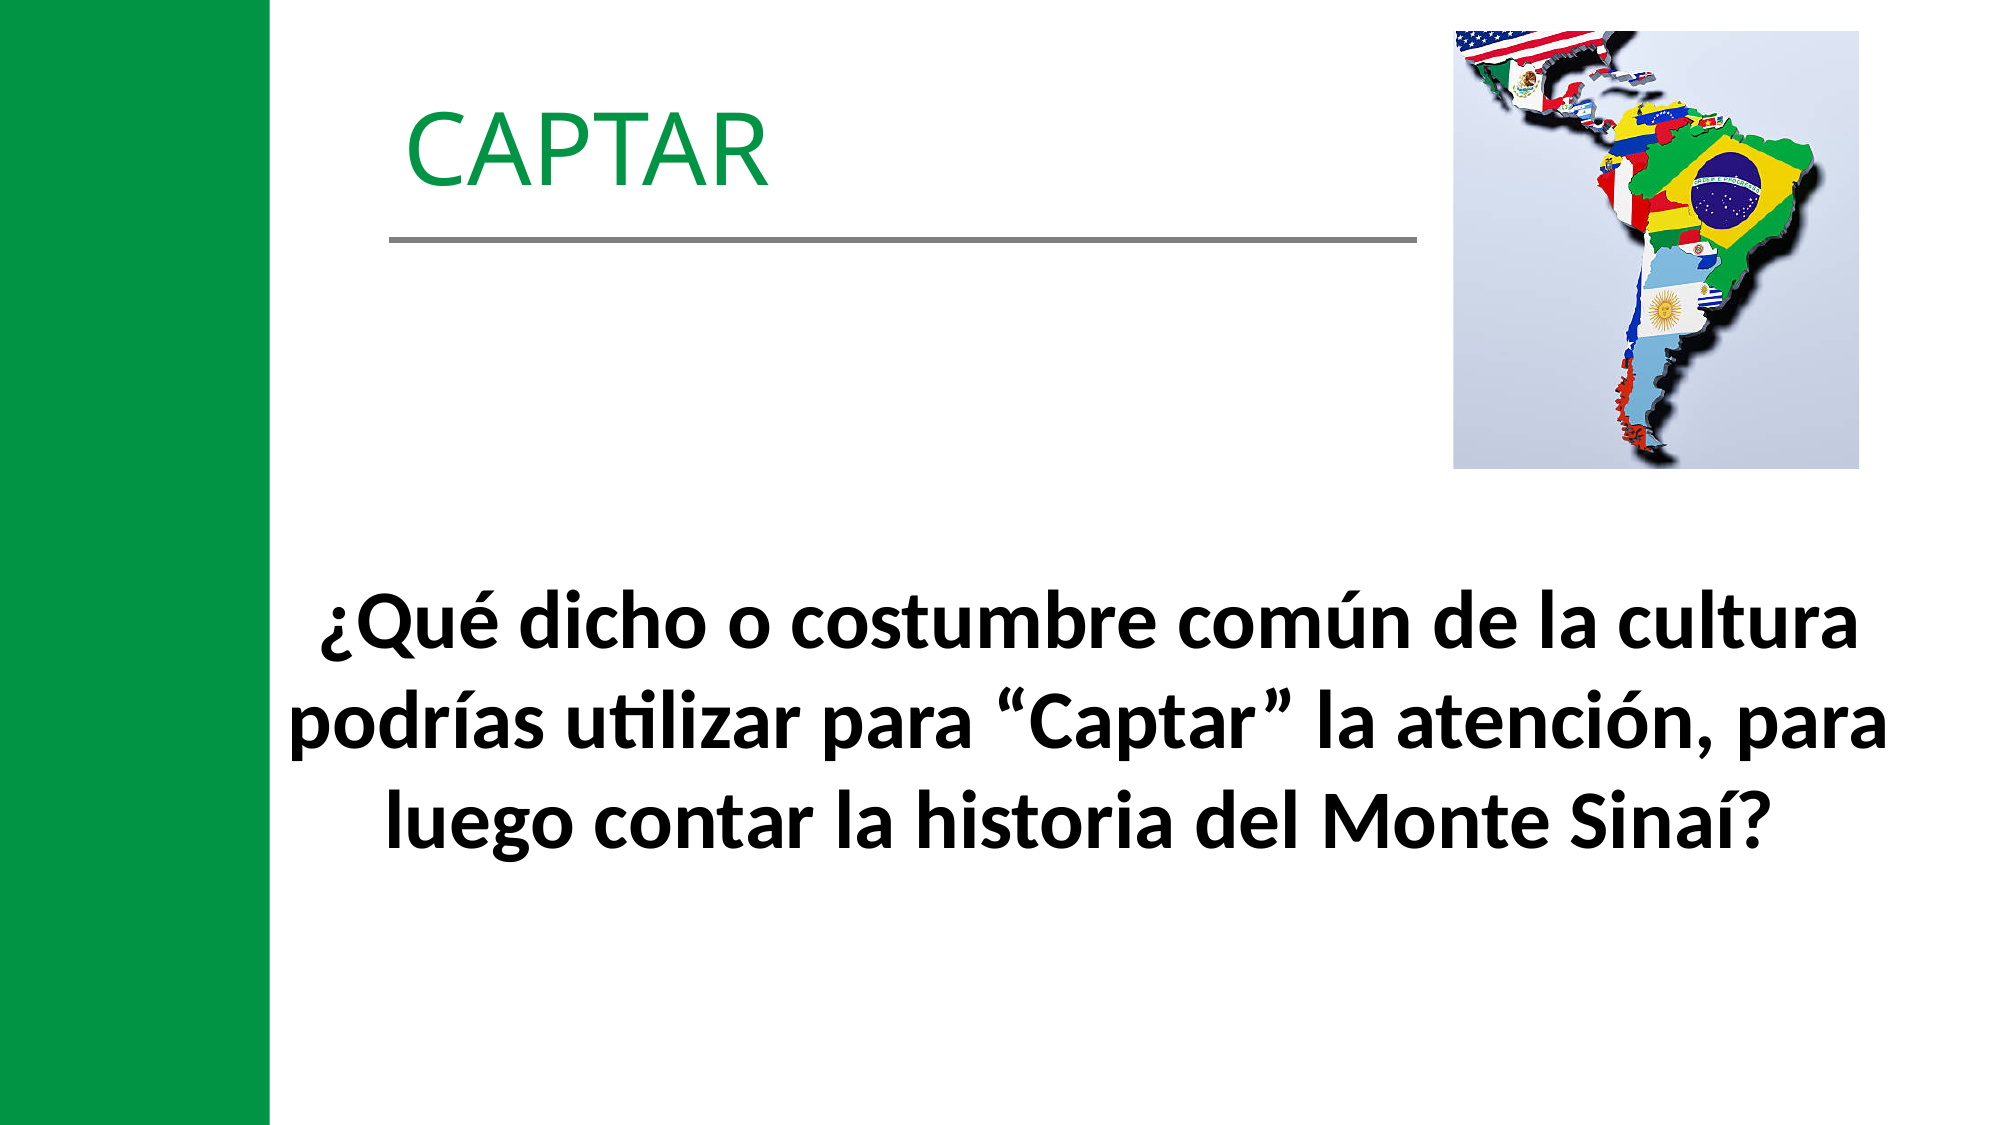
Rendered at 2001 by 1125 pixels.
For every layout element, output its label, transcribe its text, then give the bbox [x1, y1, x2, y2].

text_box ¿Qué dicho o costumbre común de la cultura podrías utilizar para “Captar” la atención, para luego contar la historia del Monte Sinaí? [270, 557, 1910, 973]
picture [1453, 30, 1860, 469]
text_box CAPTAR [388, 76, 1448, 213]
text_box [0, 0, 270, 1125]
